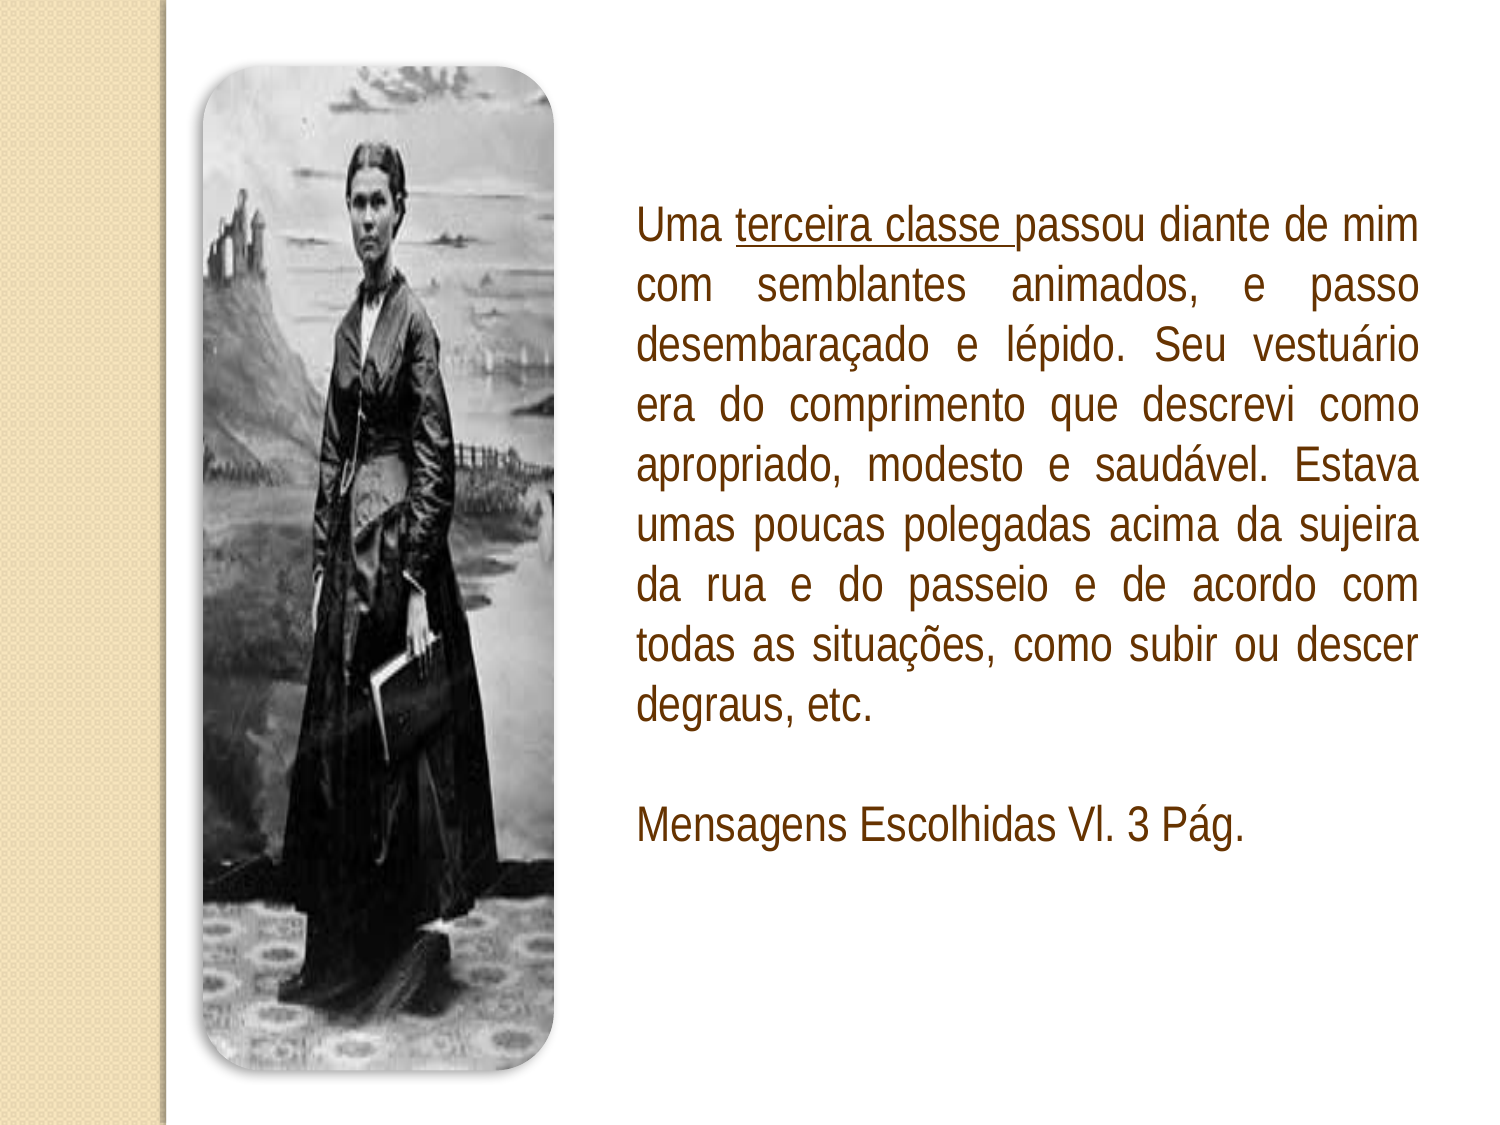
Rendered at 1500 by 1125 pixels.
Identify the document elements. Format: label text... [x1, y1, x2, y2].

text_box Uma terceira classe passou diante de mim com semblantes animados, e passo desembaraçado e lépido. Seu vestuário era do comprimento que descrevi como apropriado, modesto e saudável. Estava umas poucas polegadas acima da sujeira da rua e do passeio e de acordo com todas as situações, como subir ou descer degraus, etc. Mensagens Escolhidas Vl. 3 Pág. [608, 184, 1436, 860]
picture [202, 66, 555, 1071]
